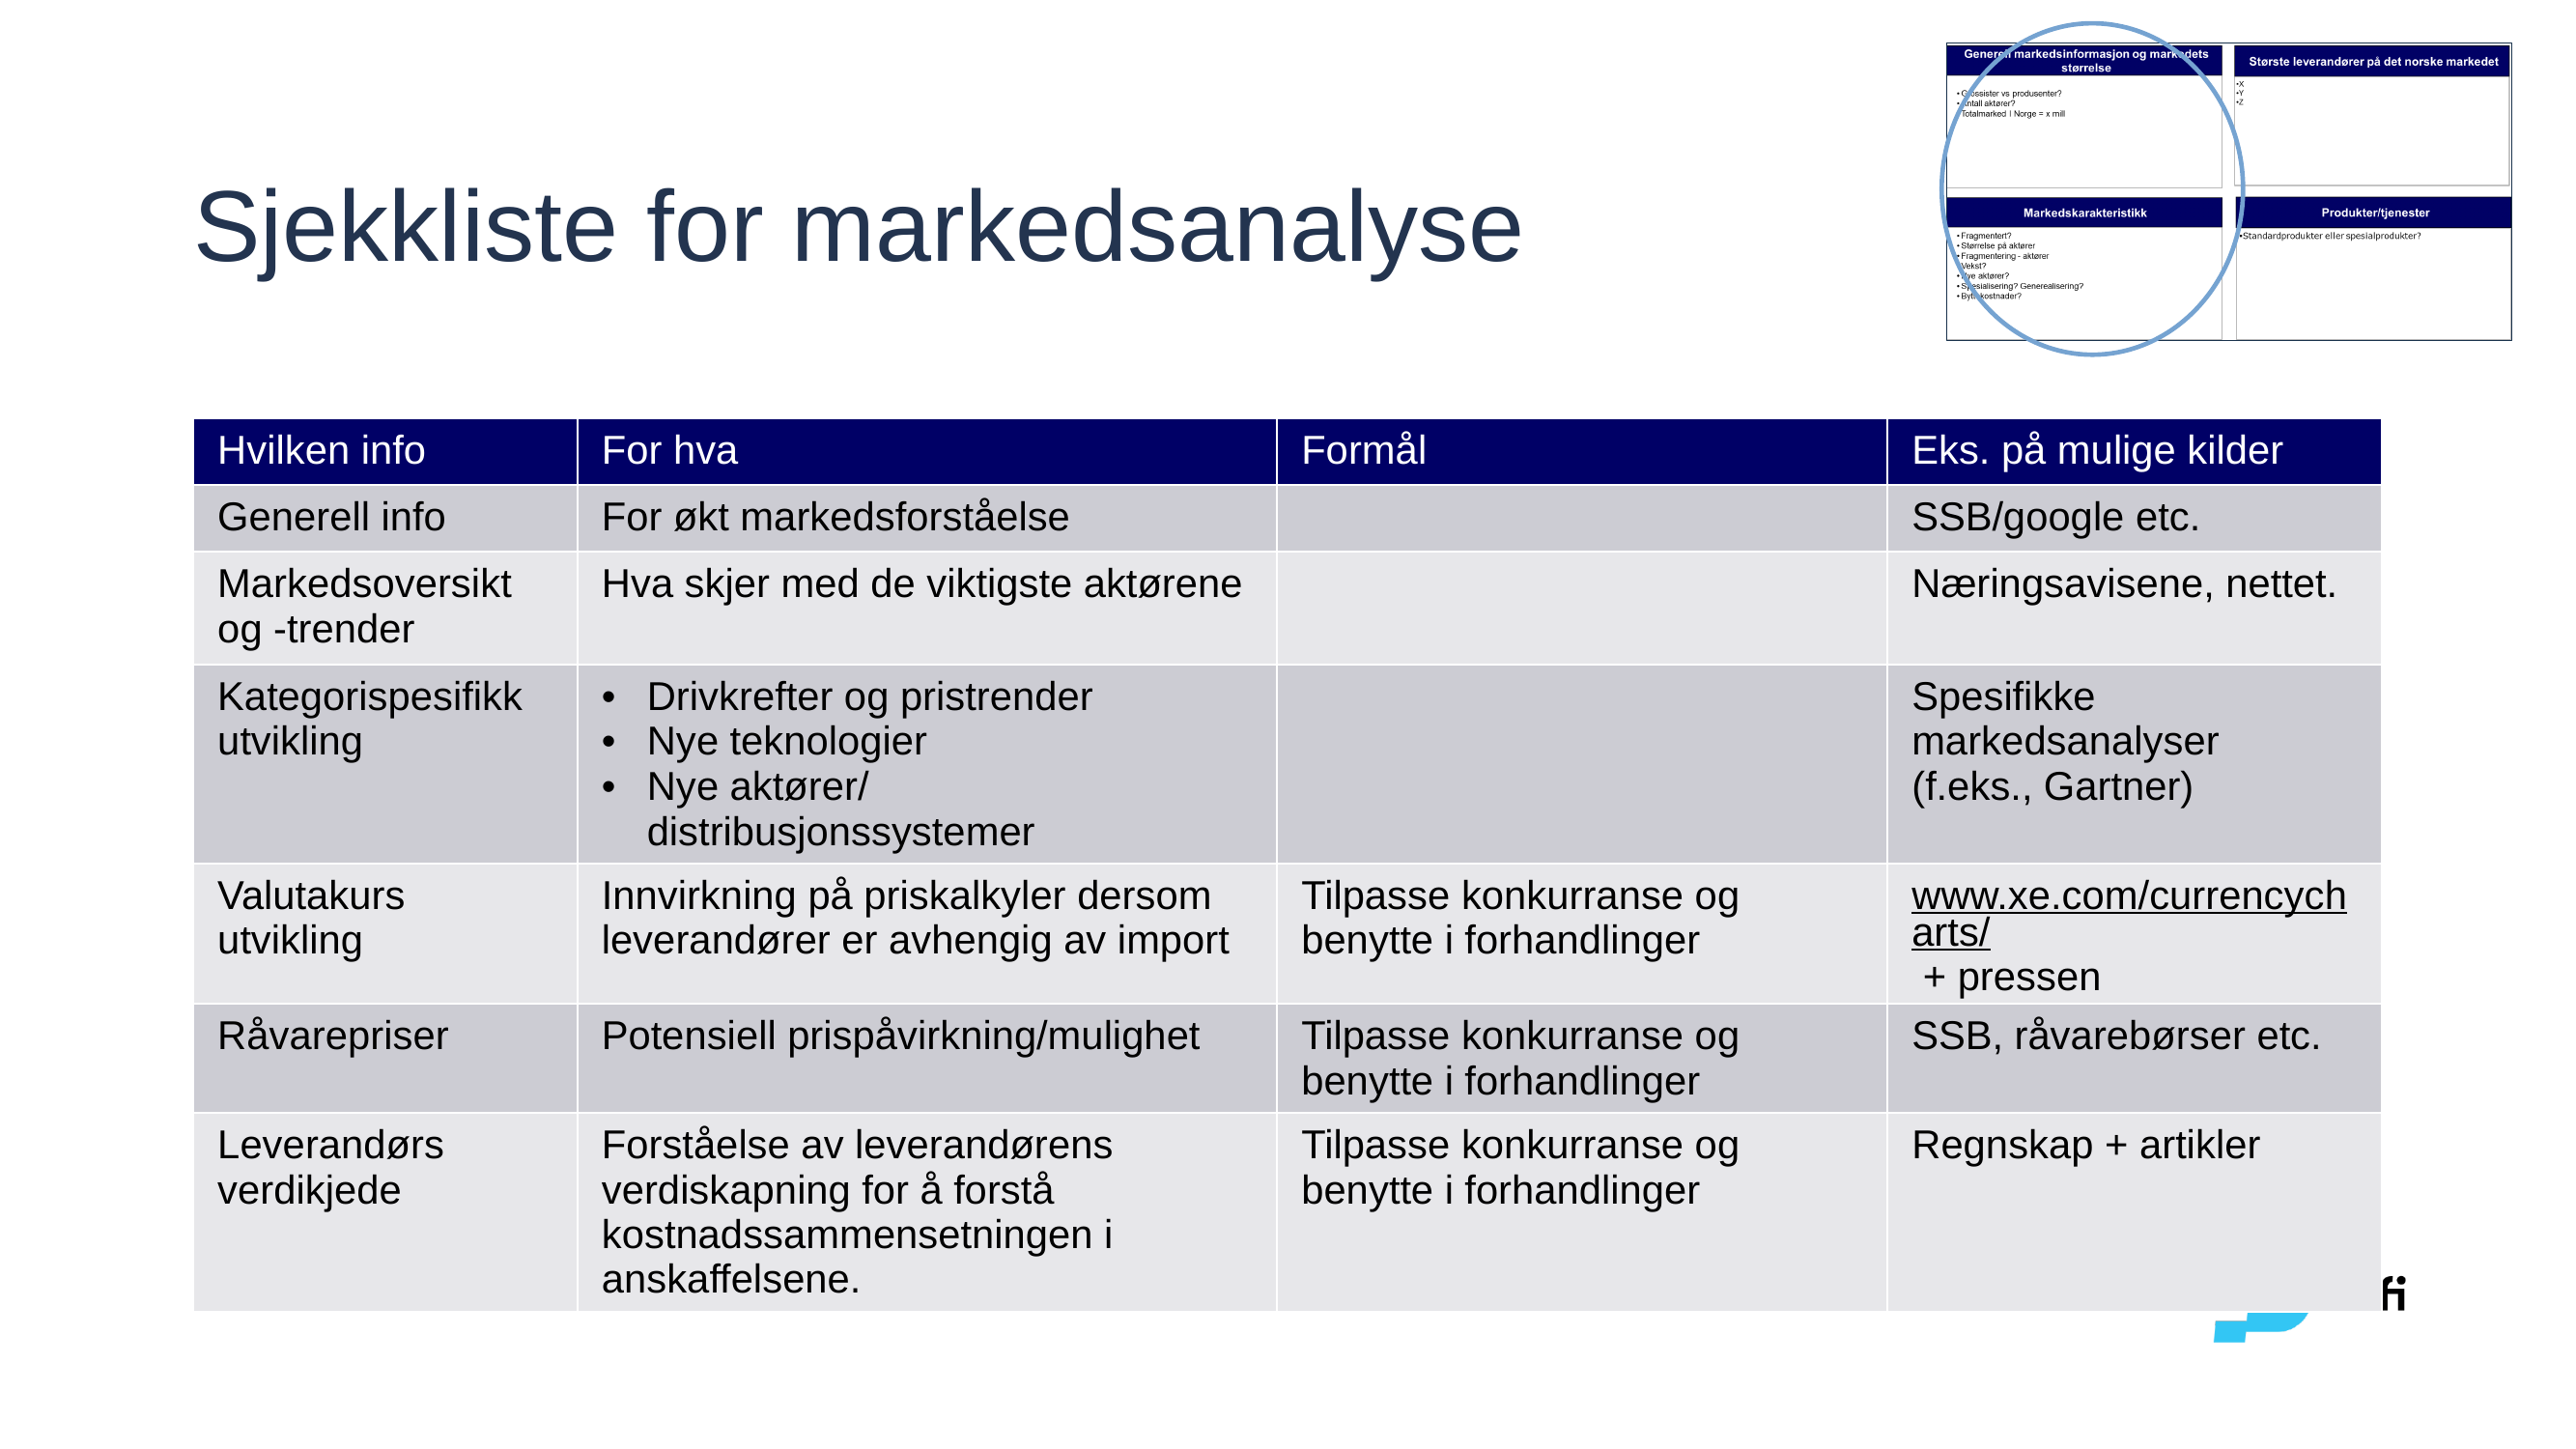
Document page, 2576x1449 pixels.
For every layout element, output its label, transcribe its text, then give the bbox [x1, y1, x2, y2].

text_box [2027, 340, 2157, 356]
table_cell Spesifikke markedsanalyser (f.eks., Gartner) [1888, 666, 2381, 863]
table_cell Innvirkning på priskalkyler dersom leverandører er avhengig av import [579, 865, 1276, 1003]
table_cell [1278, 553, 1886, 664]
table_cell Forståelse av leverandørens verdiskapning for å forstå kostnadssammensetningen i anskaffelsene. [579, 1114, 1276, 1311]
table_cell SSB/google etc. [1888, 486, 2381, 551]
table_header Formål [1278, 419, 1886, 484]
picture [2213, 1266, 2406, 1343]
table_cell For økt markedsforståelse [579, 486, 1276, 551]
table_cell Valutakurs utvikling [194, 865, 577, 1003]
table_cell Råvarepriser [194, 1005, 577, 1112]
table_cell Tilpasse konkurranse og benytte i forhandlinger [1278, 1114, 1886, 1311]
table_cell Generell info [194, 486, 577, 551]
table_cell Markedsoversikt og -trender [194, 553, 577, 664]
table_header For hva [579, 419, 1276, 484]
table_cell SSB, råvarebørser etc. [1888, 1005, 2381, 1112]
table_cell Tilpasse konkurranse og benytte i forhandlinger [1278, 865, 1886, 1003]
table_cell Tilpasse konkurranse og benytte i forhandlinger [1278, 1005, 1886, 1112]
table_cell [1278, 666, 1886, 863]
title Sjekkliste for markedsanalyse [192, 160, 1799, 284]
table_cell Hva skjer med de viktigste aktørene [579, 553, 1276, 664]
table_header Hvilken info [194, 419, 577, 484]
table_cell Næringsavisene, nettet. [1888, 553, 2381, 664]
table_cell Leverandørs verdikjede [194, 1114, 577, 1311]
picture [1945, 43, 2511, 340]
table_cell Potensiell prispåvirkning/mulighet [579, 1005, 1276, 1112]
table_cell www.xe.com/currencycharts/ + pressen [1888, 865, 2381, 1003]
table_header Eks. på mulige kilder [1888, 419, 2381, 484]
table_cell Kategorispesifikk utvikling [194, 666, 577, 863]
text_box [1940, 148, 1945, 230]
table_cell Drivkrefter og pristrender Nye teknologier Nye aktører/ distribusjonssystemer [579, 666, 1276, 863]
table_cell [1278, 486, 1886, 551]
table_cell Regnskap + artikler [1888, 1114, 2381, 1311]
text_box [2020, 22, 2166, 43]
